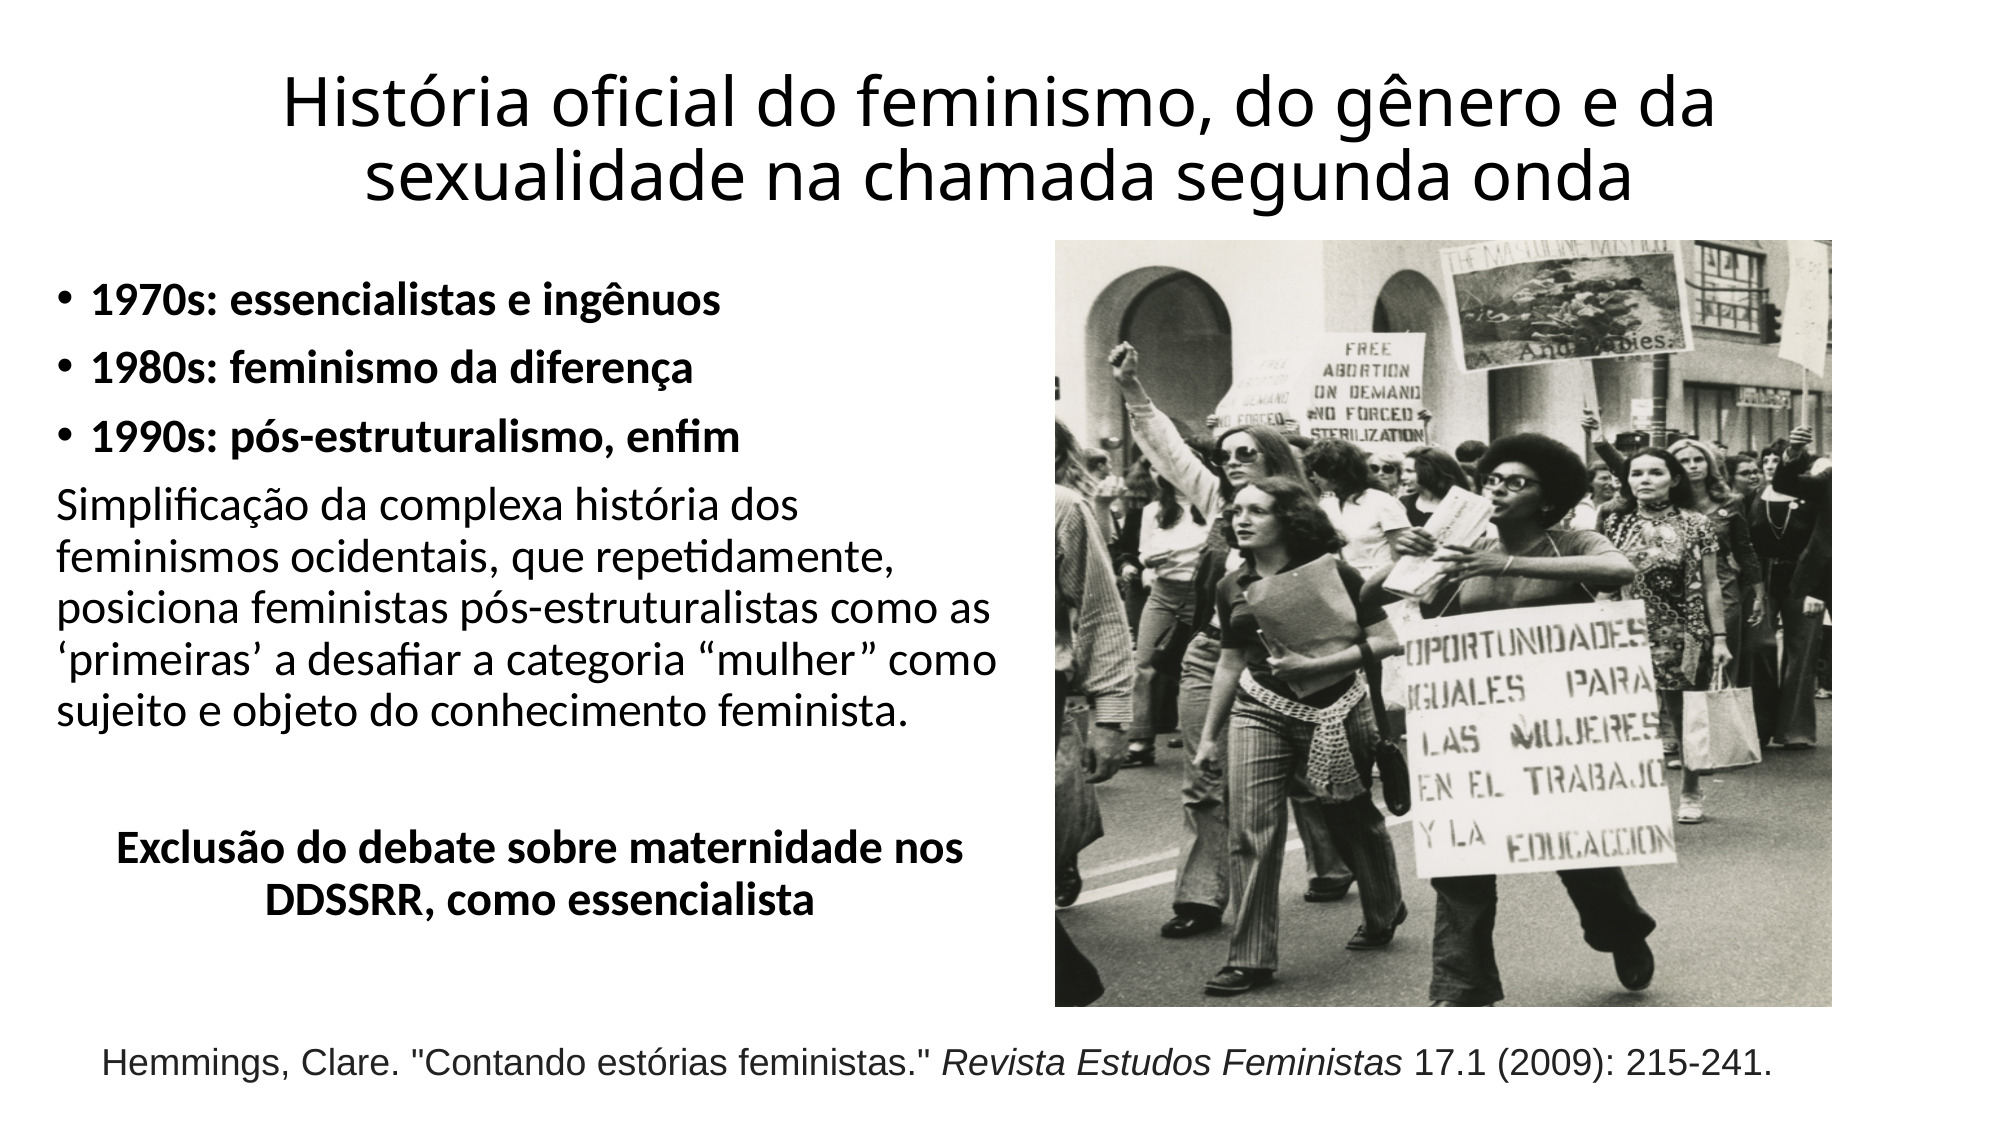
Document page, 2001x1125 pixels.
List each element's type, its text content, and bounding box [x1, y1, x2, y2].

list 1970s: essencialistas e ingênuos 1980s: feminismo da diferença 1990s: pós-estruturalismo, enfim Simplificação da complexa história dos feminismos ocidentais, que repetidamente, posiciona feministas pós-estruturalistas como as ‘primeiras’ a desafiar a categoria “mulher” como sujeito e objeto do conhecimento feminista. Exclusão do debate sobre maternidade nos DDSSRR, como essencialista [41, 266, 1040, 1014]
title História oficial do feminismo, do gênero e da sexualidade na chamada segunda onda [137, 59, 1863, 223]
text_box Hemmings, Clare. "Contando estórias feministas." Revista Estudos Feministas 17.1 (2009): 215-241. [86, 1031, 1889, 1091]
picture [1055, 240, 1832, 1007]
